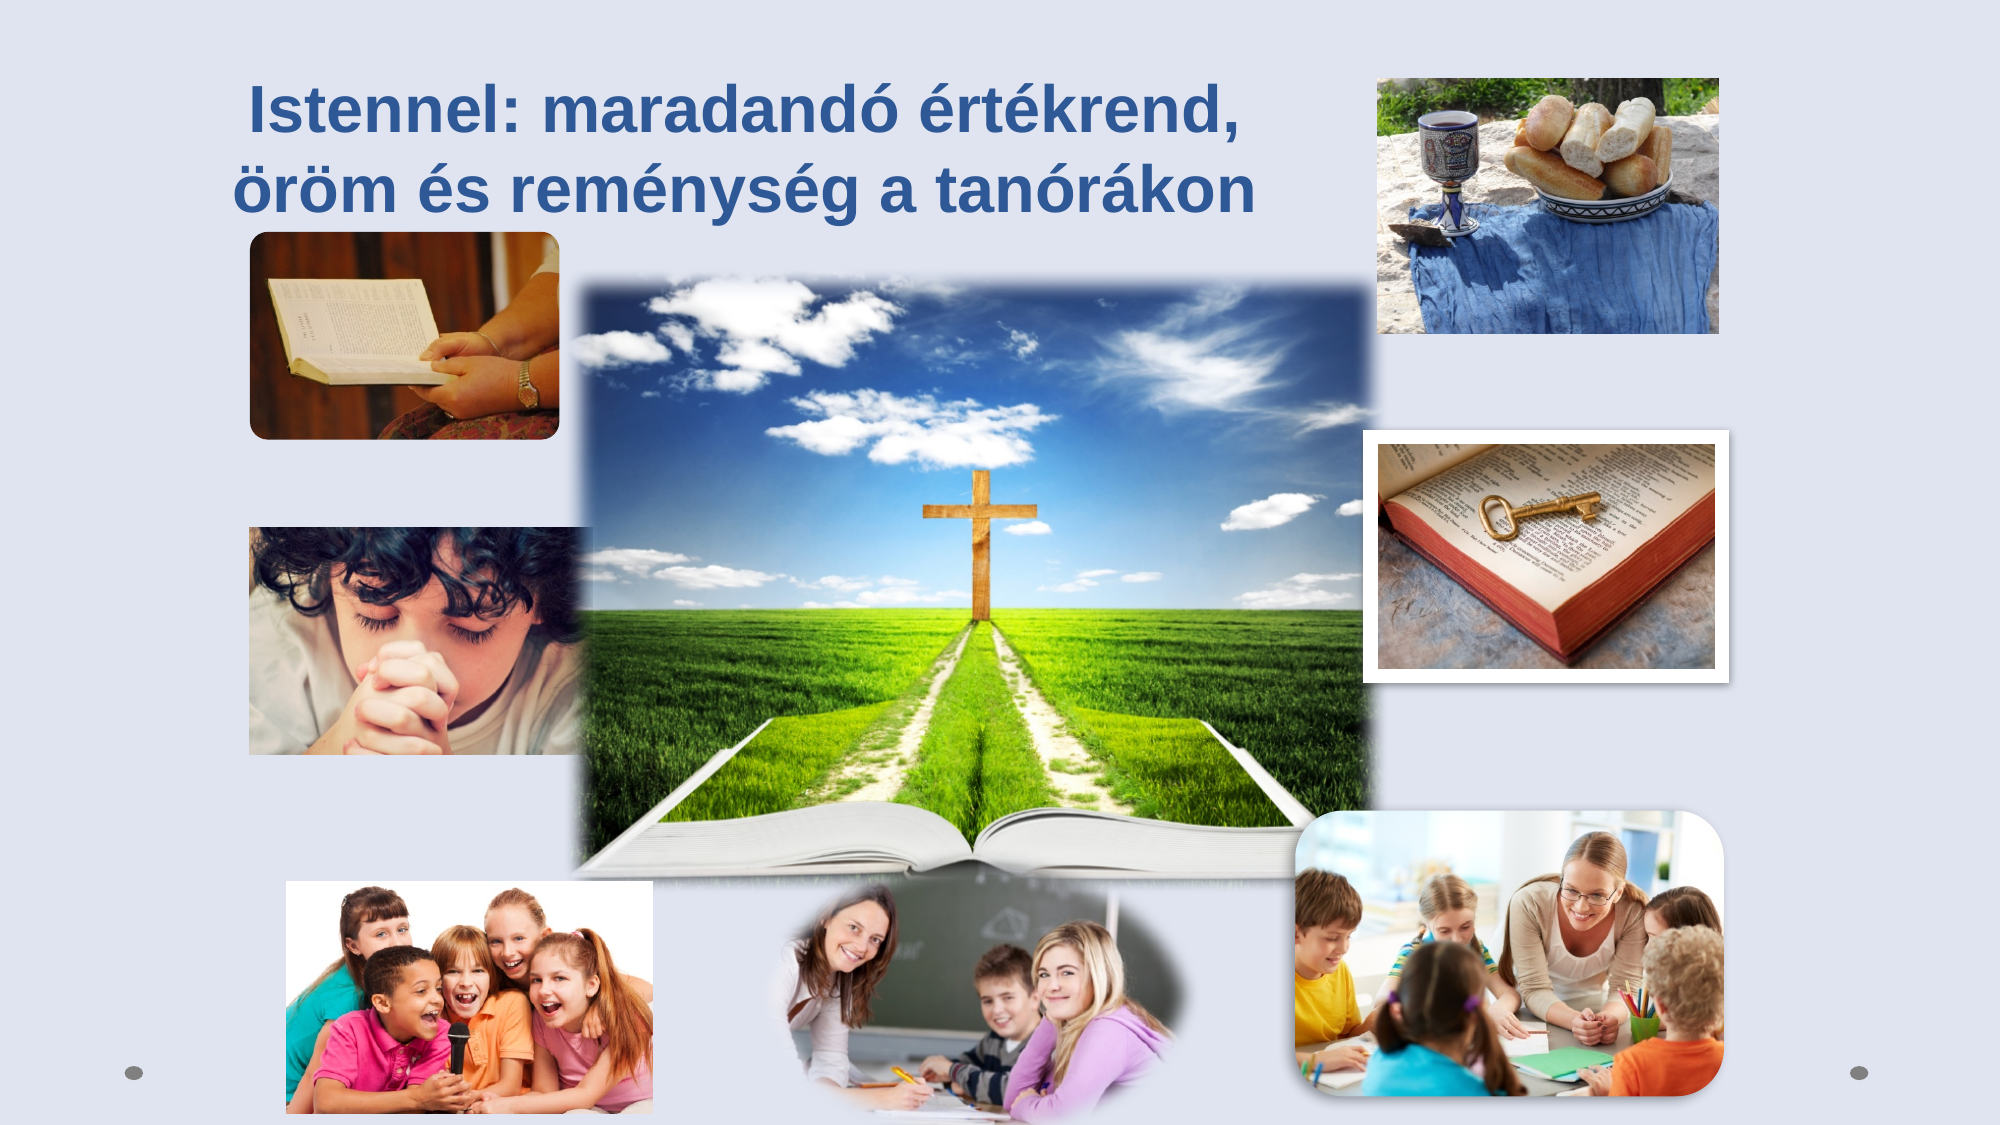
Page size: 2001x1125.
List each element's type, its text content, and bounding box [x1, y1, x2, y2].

picture [249, 231, 560, 440]
picture [249, 77, 1725, 1125]
title Istennel: maradandó értékrend, öröm és reménység a tanórákon [195, 45, 1296, 234]
